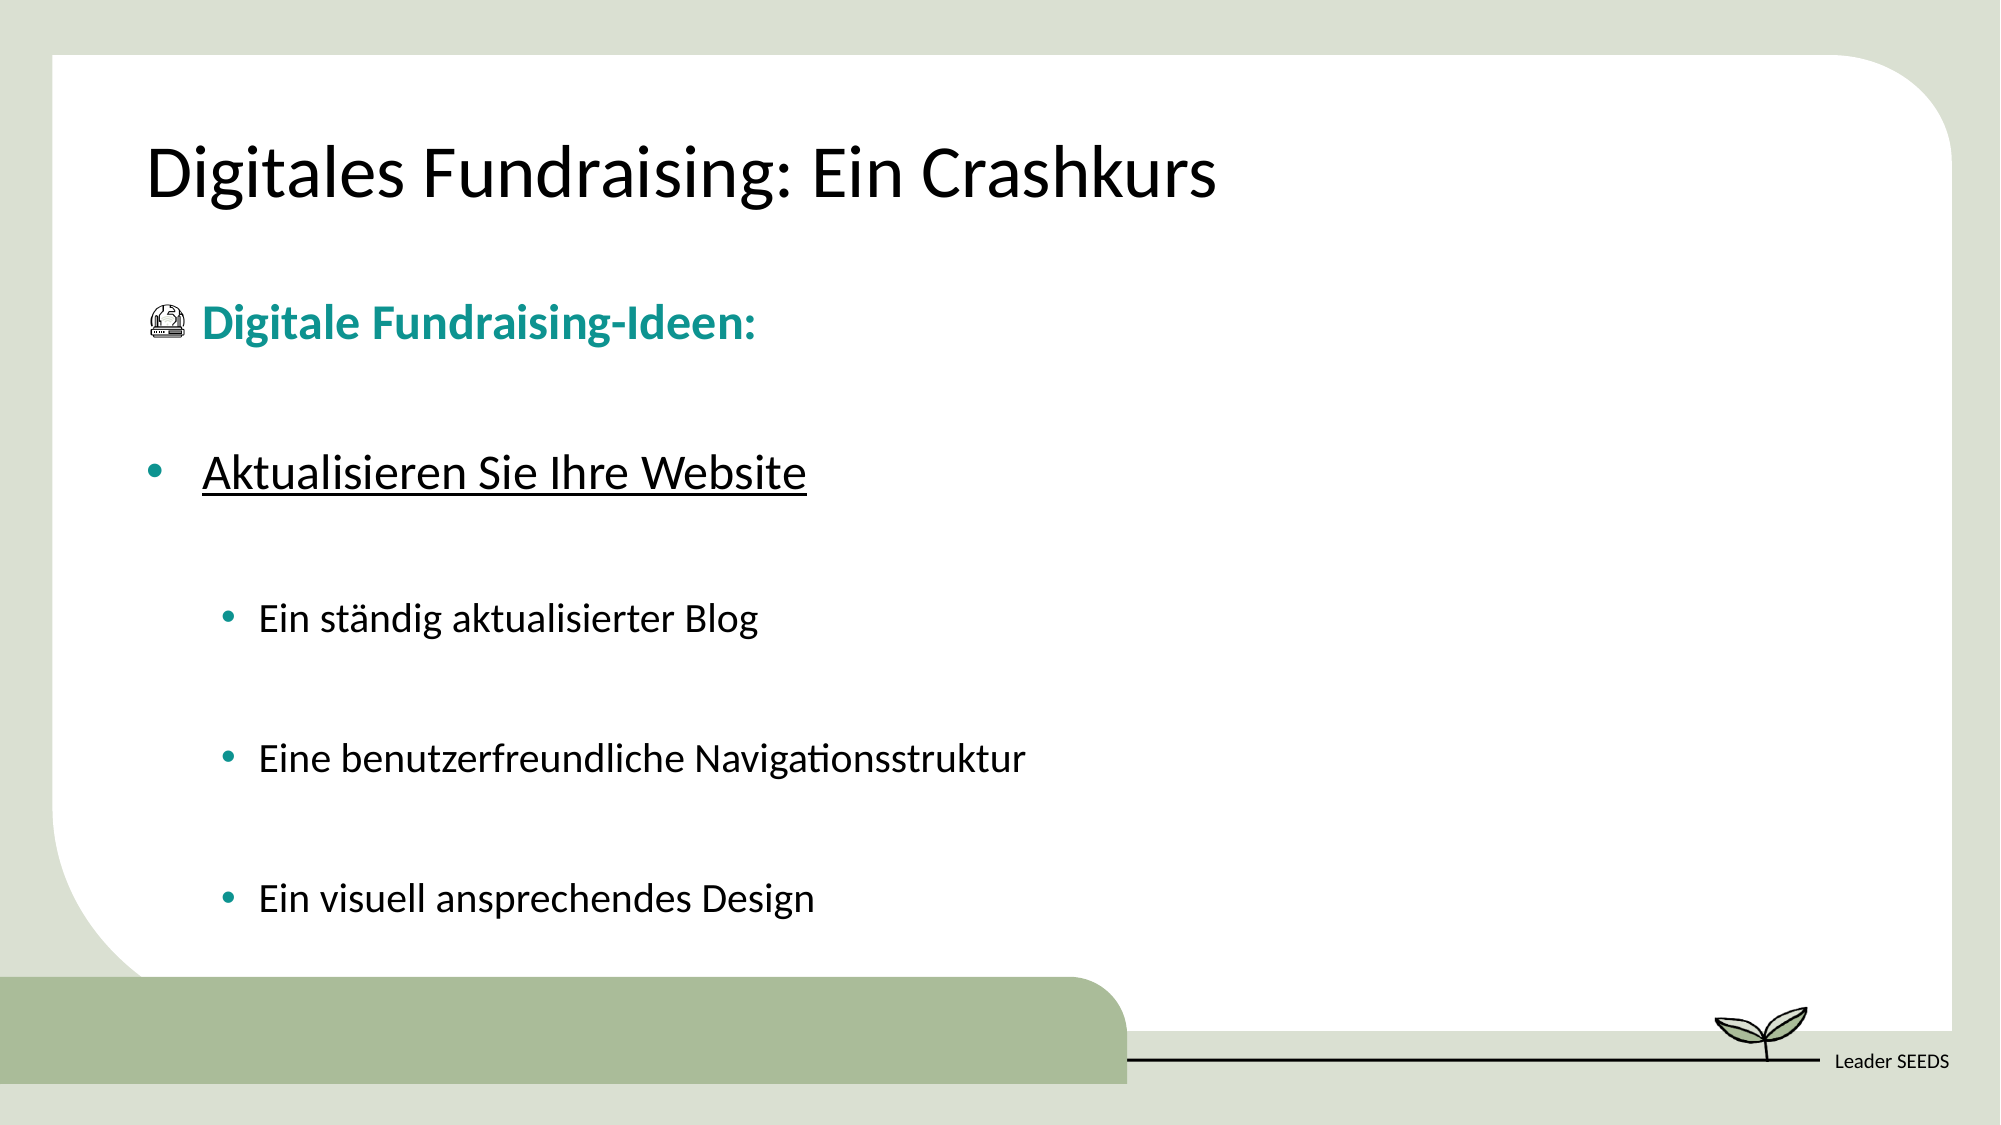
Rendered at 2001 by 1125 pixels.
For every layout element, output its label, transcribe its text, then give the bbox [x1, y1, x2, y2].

picture [145, 303, 189, 339]
list Digitales Fundraising: Ein Crashkurs [130, 124, 1869, 257]
list Digitale Fundraising-Ideen: Aktualisieren Sie Ihre Website Ein ständig aktualisierter Blog Eine benutzerfreundliche Navigationsstruktur Ein visuell ansprechendes Design [130, 289, 1869, 968]
